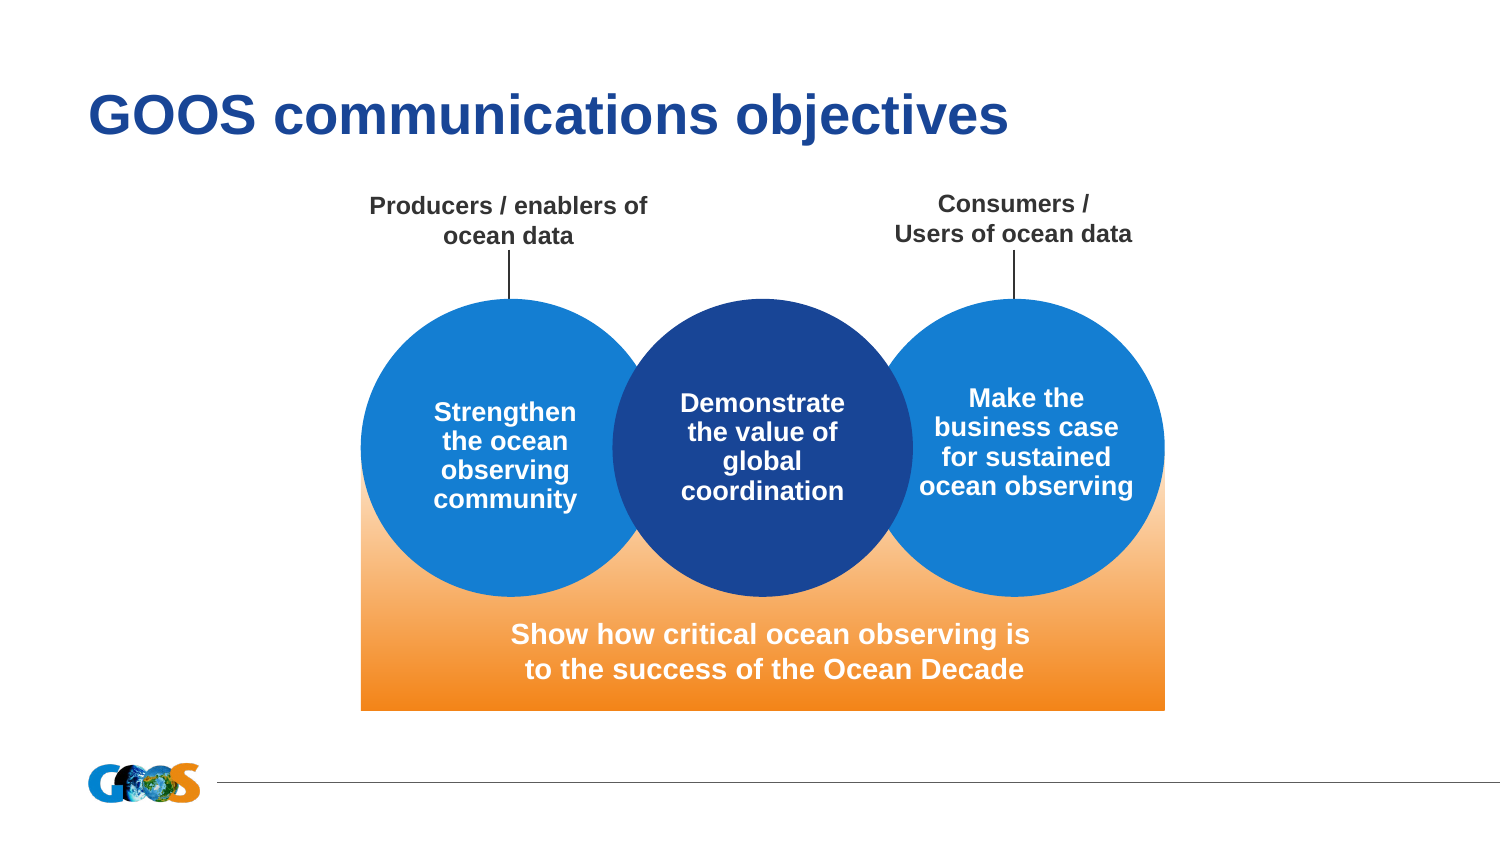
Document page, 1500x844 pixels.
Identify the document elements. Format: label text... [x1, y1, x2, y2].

text_box Producers / enablers of ocean data [360, 189, 657, 242]
text_box Strengthen the ocean observing community [422, 397, 589, 487]
text_box [629, 517, 896, 597]
title GOOS communications objectives [88, 88, 1052, 160]
text_box Consumers / Users of ocean data [855, 187, 1172, 240]
text_box Demonstrate the value of global coordination [628, 388, 897, 517]
text_box [889, 298, 1165, 597]
text_box [612, 298, 912, 515]
text_box Make the business case for sustained ocean observing [912, 384, 1140, 474]
text_box [360, 457, 1165, 711]
text_box [360, 298, 637, 597]
text_box Show how critical ocean observing is to the success of the Ocean Decade [464, 615, 1086, 687]
picture [88, 762, 200, 803]
